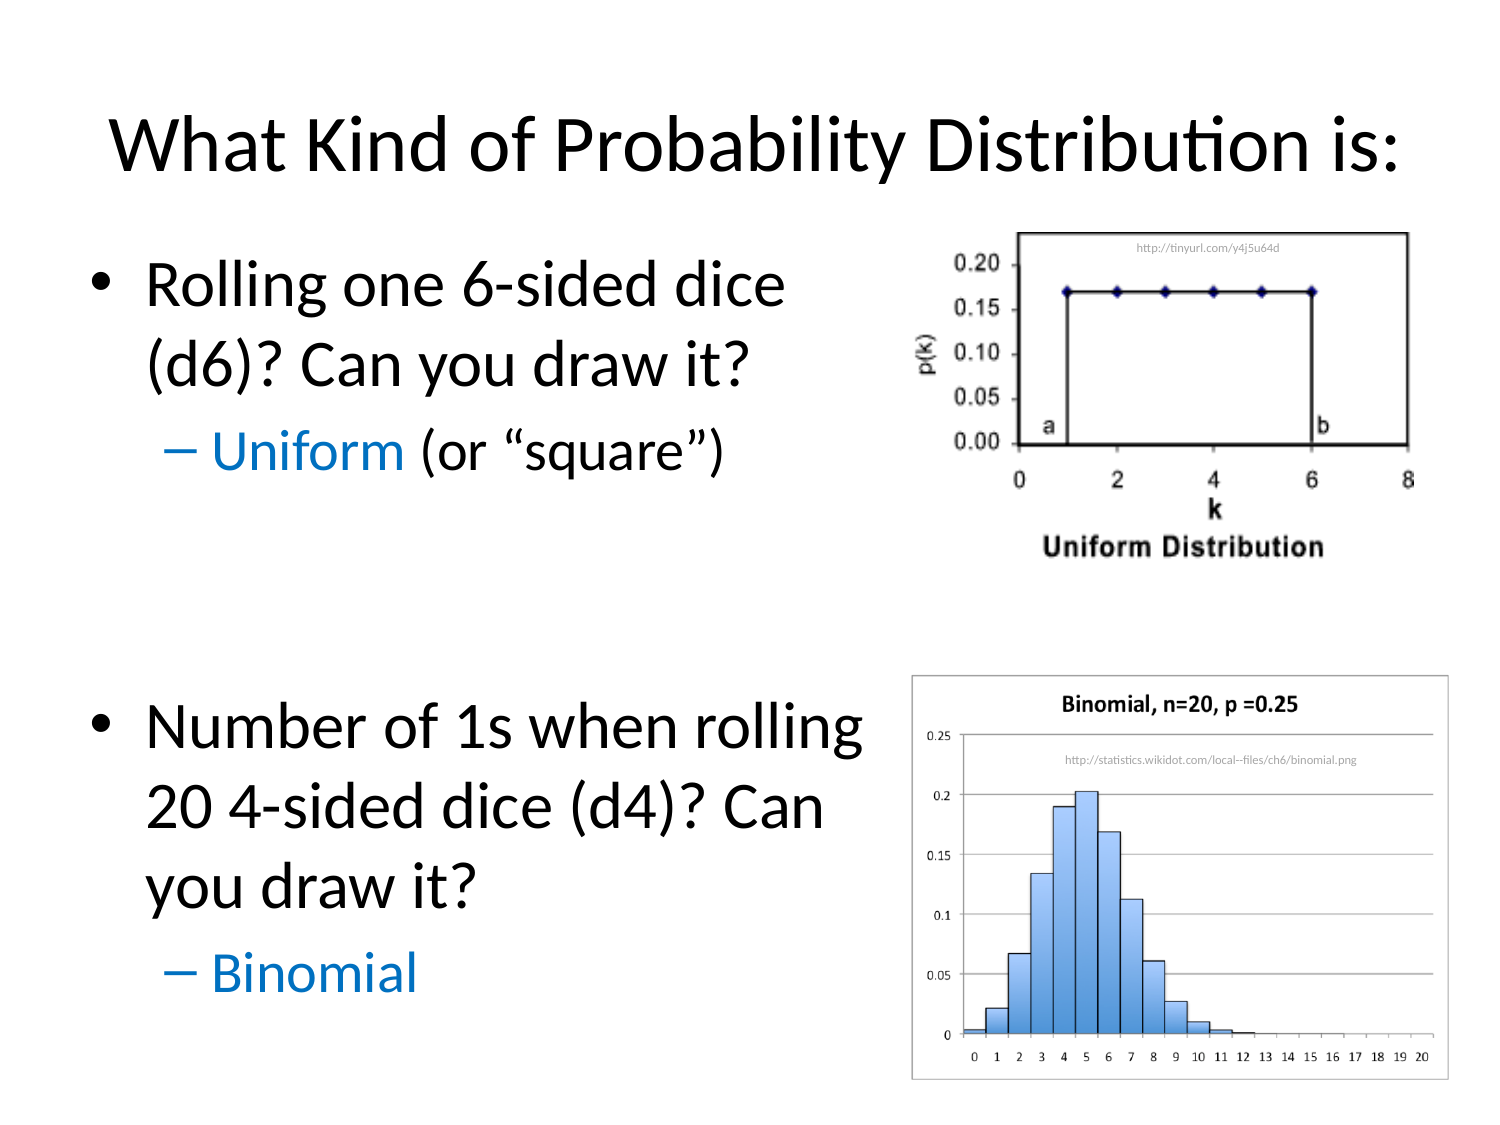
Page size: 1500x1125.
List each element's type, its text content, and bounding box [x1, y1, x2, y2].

list Rolling one 6-sided dice (d6)? Can you draw it? Uniform (or “square”) Number of 1s when rolling 20 4-sided dice (d4)? Can you draw it? Binomial [74, 232, 888, 1063]
title What Kind of Probability Distribution is: [50, 45, 1463, 233]
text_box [912, 232, 1414, 563]
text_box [911, 674, 1493, 1081]
